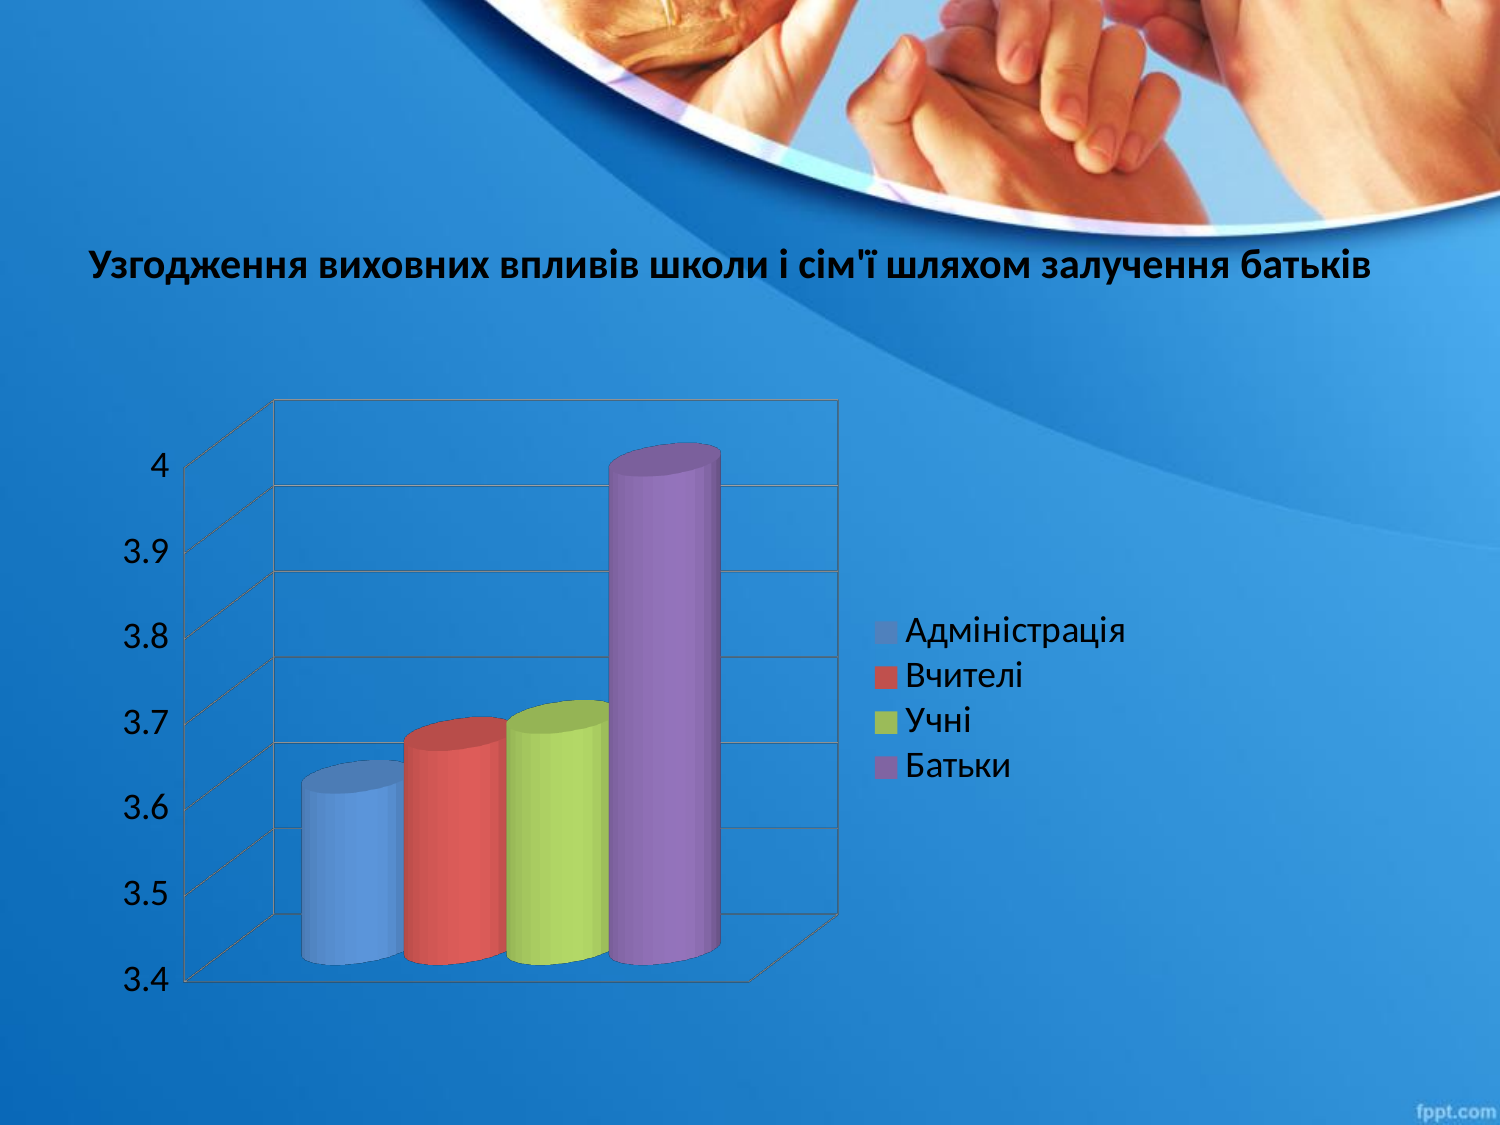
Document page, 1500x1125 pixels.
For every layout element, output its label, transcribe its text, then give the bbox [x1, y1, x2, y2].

picture [0, 0, 1500, 1125]
chart [98, 386, 1151, 1014]
title Узгодження виховних впливів школи і сім'ї шляхом залучення батьків [73, 211, 1402, 312]
